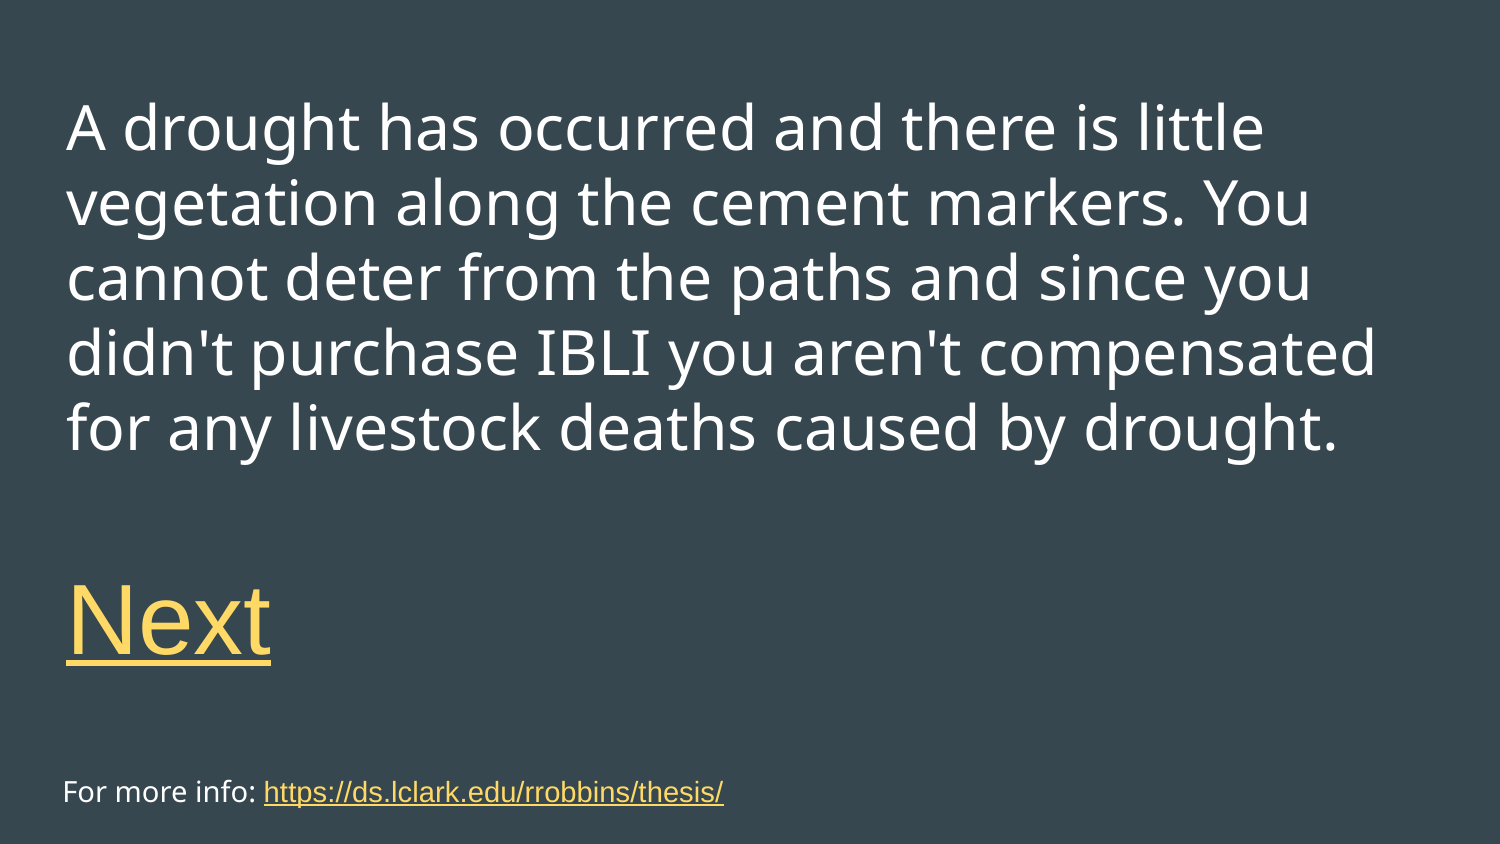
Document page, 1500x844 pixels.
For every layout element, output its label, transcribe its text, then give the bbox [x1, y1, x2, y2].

list Next [51, 480, 1449, 750]
title A drought has occurred and there is little vegetation along the cement markers. You cannot deter from the paths and since you didn't purchase IBLI you aren't compensated for any livestock deaths caused by drought. [51, 72, 1449, 167]
